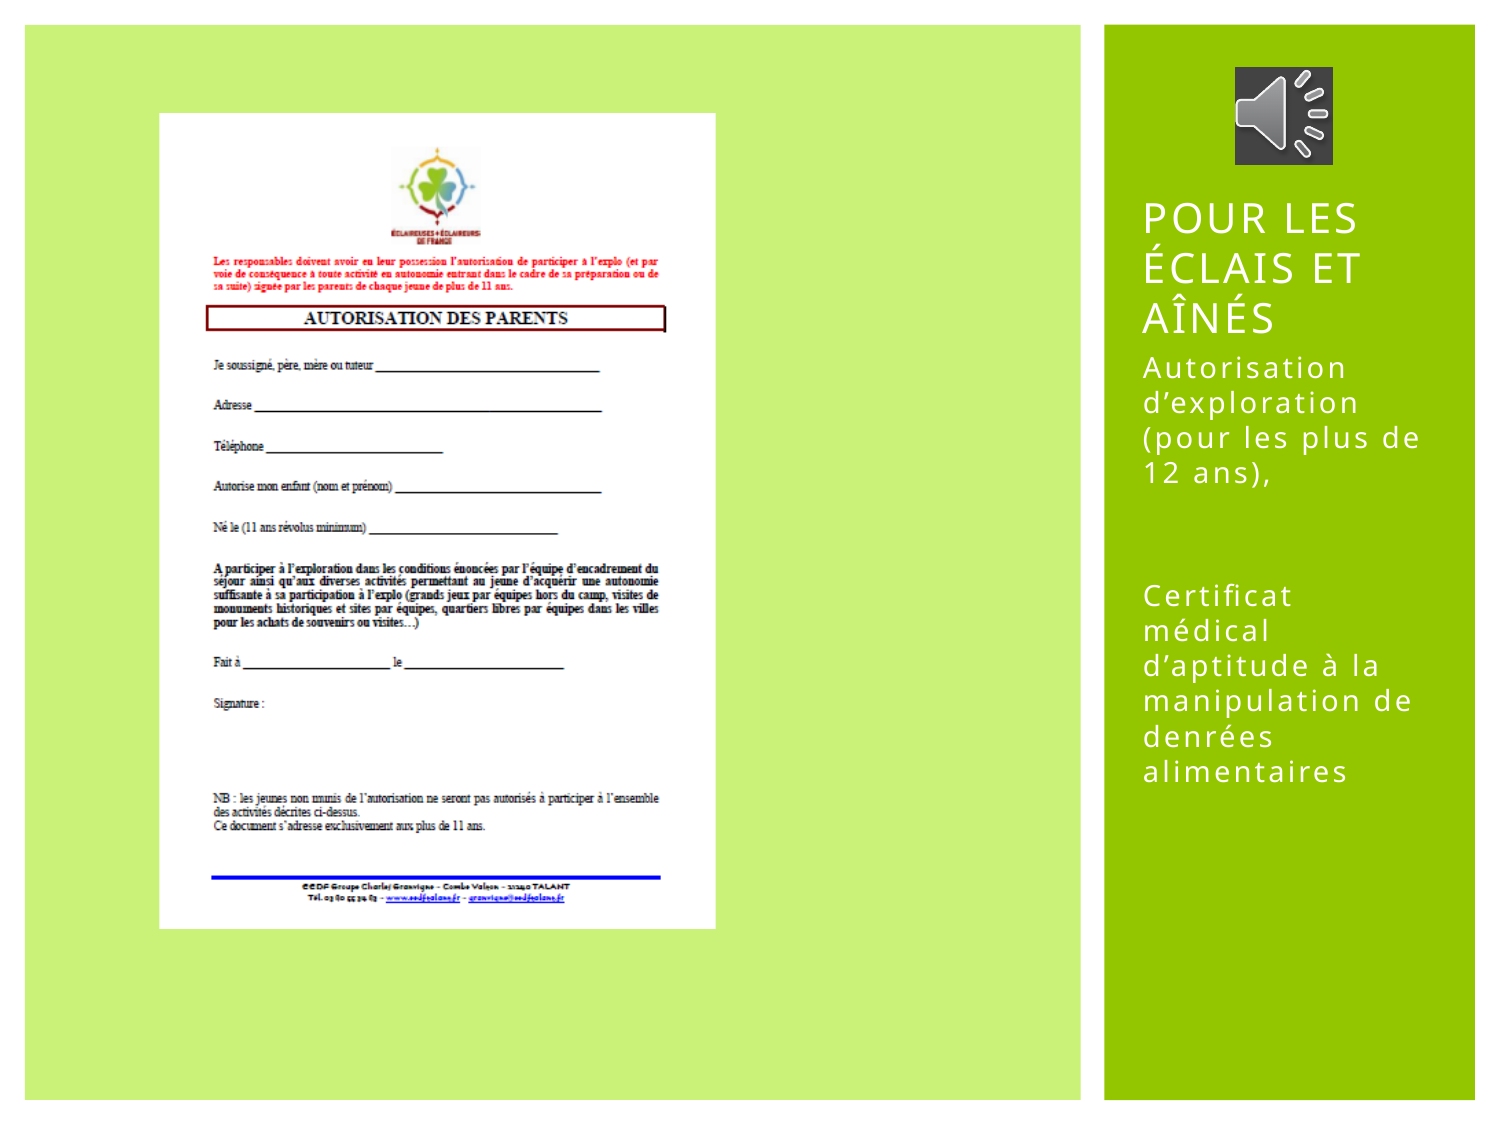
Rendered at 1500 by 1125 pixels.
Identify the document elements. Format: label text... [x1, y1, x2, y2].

title Pour les éclais et aînés [1128, 75, 1450, 350]
list Autorisation d’exploration (pour les plus de 12 ans), Certificat médical d’aptitude à la manipulation de denrées alimentaires [1128, 350, 1449, 812]
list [159, 113, 717, 929]
picture [1233, 66, 1335, 167]
